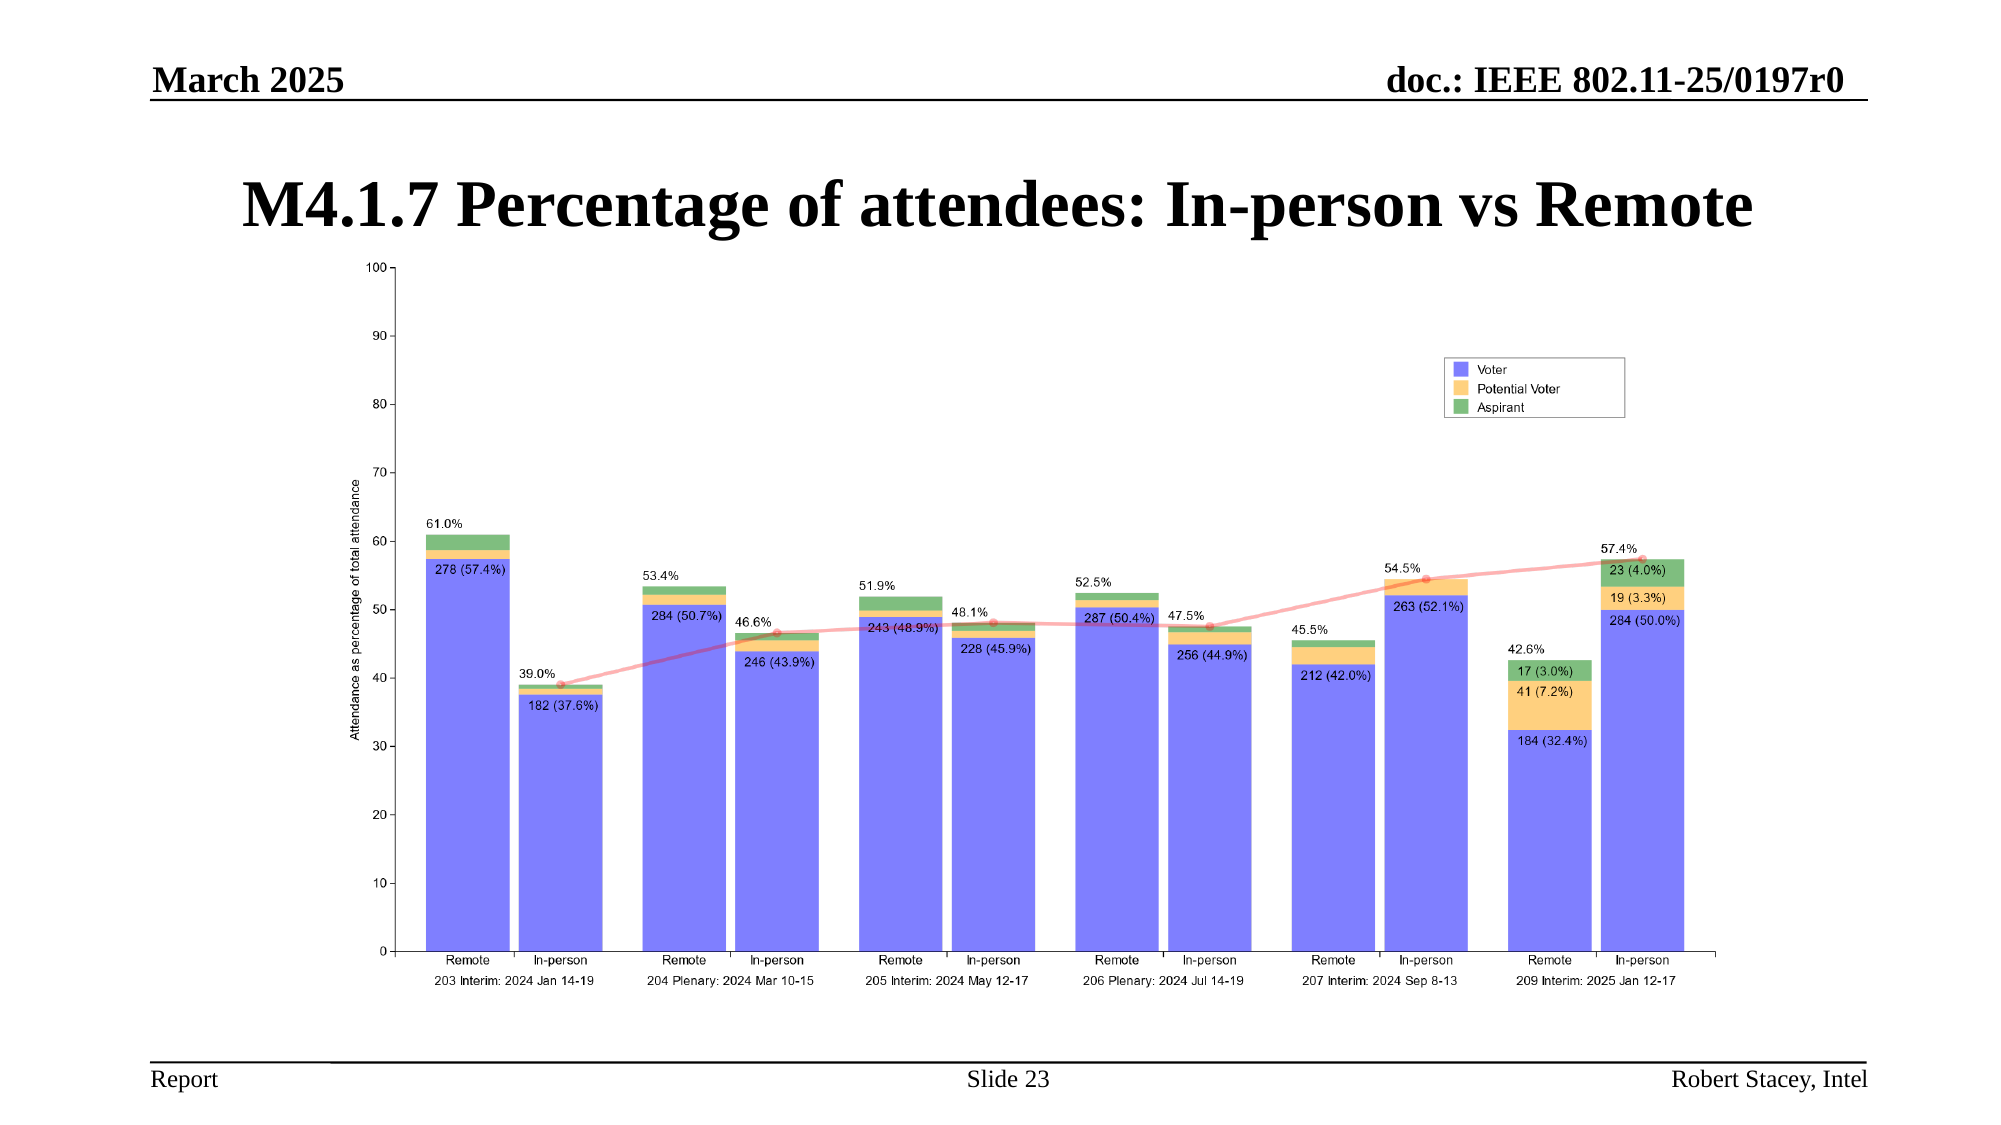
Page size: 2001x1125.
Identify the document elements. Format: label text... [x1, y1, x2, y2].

title M4.1.7 Percentage of attendees: In-person vs Remote [150, 112, 1850, 288]
slide_number Slide 23 [964, 1071, 1053, 1093]
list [289, 249, 1734, 1063]
footer Robert Stacey, Intel [1512, 1061, 1869, 1093]
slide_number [152, 54, 406, 101]
